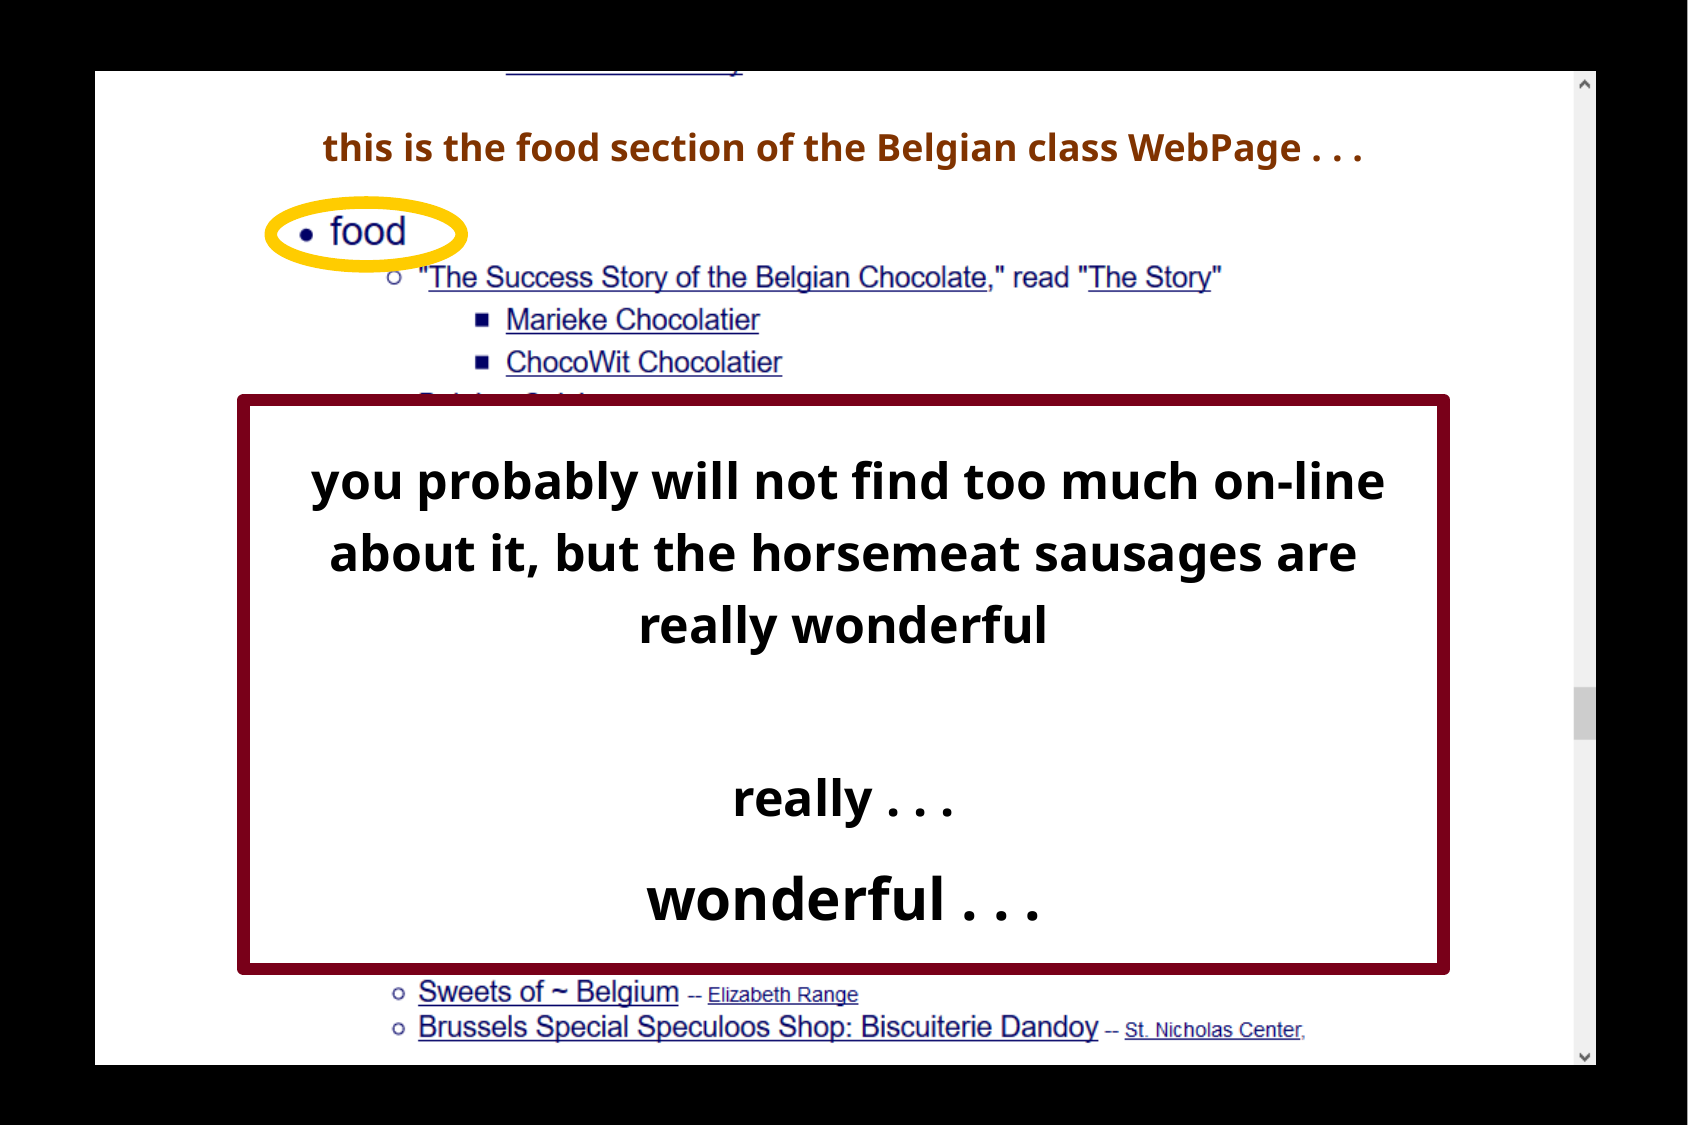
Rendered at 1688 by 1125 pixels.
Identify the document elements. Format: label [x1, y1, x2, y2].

picture [95, 71, 1596, 1065]
